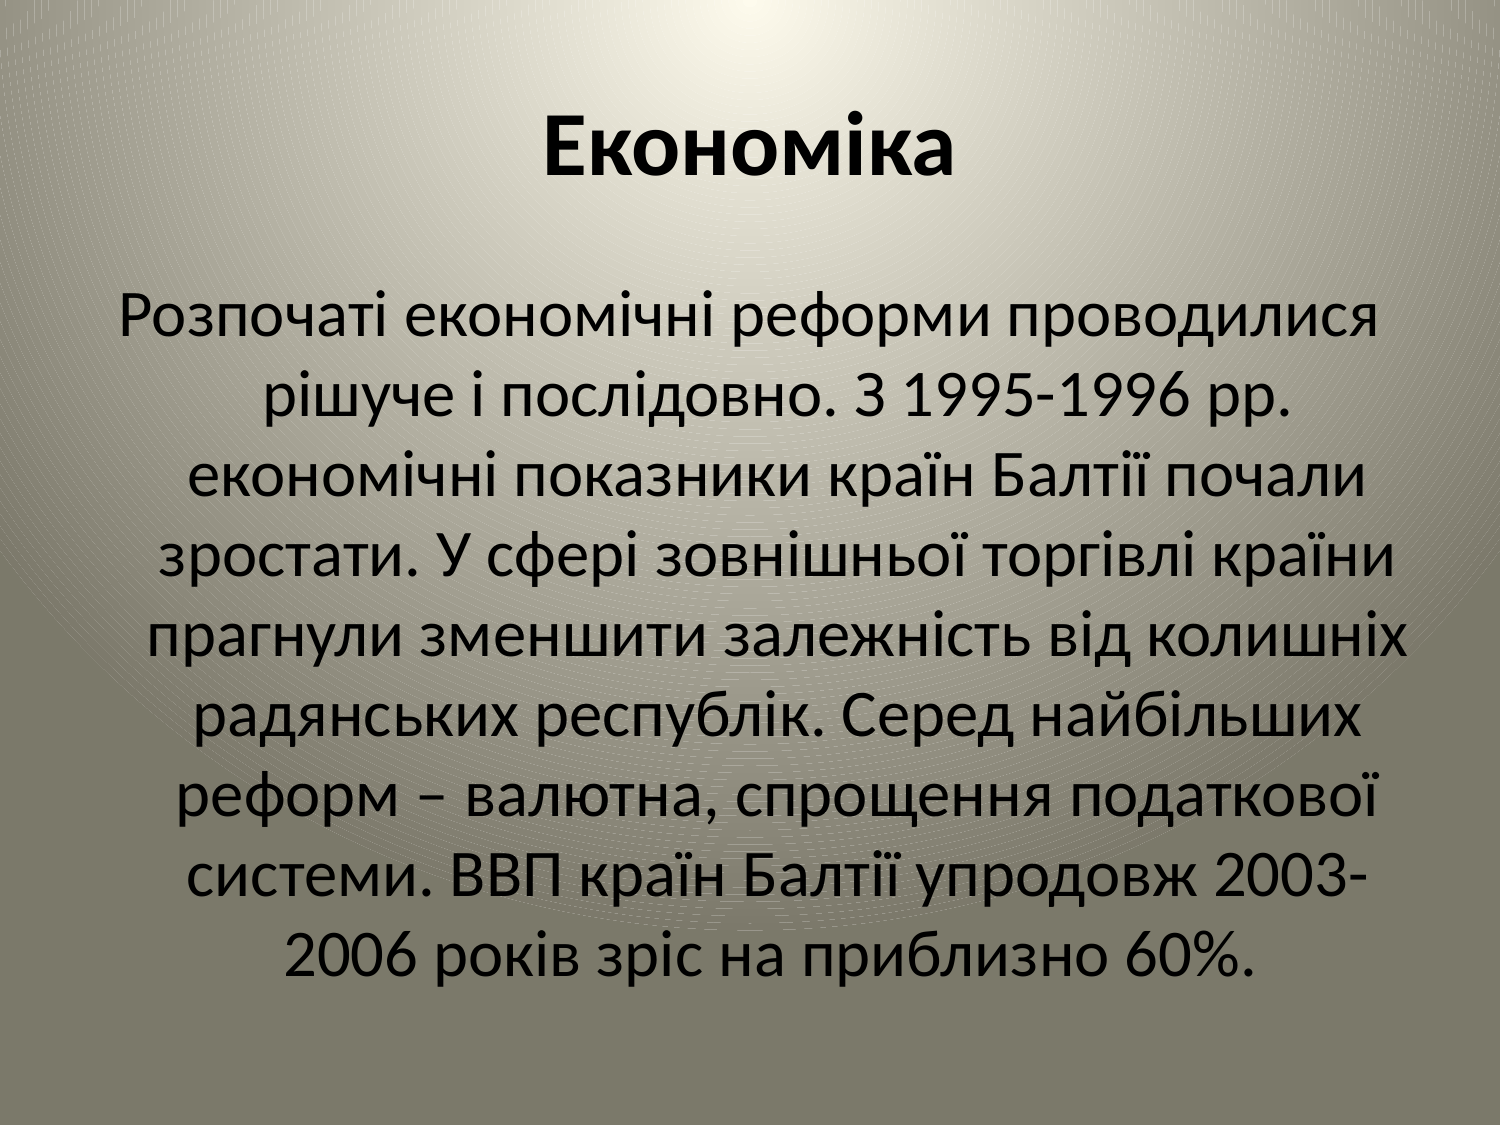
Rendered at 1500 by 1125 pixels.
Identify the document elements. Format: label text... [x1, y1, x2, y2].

title Економіка [75, 45, 1425, 233]
list Розпочаті економічні реформи проводилися рішуче і послідовно. З 1995-1996 рр. економічні показники країн Балтії почали зростати. У сфері зовнішньої торгівлі країни прагнули зменшити залежність від колишніх радянських республік. Серед найбільших реформ – валютна, спрощення податкової системи. ВВП країн Балтії упродовж 2003-2006 років зріс на приблизно 60%. [75, 262, 1425, 1005]
